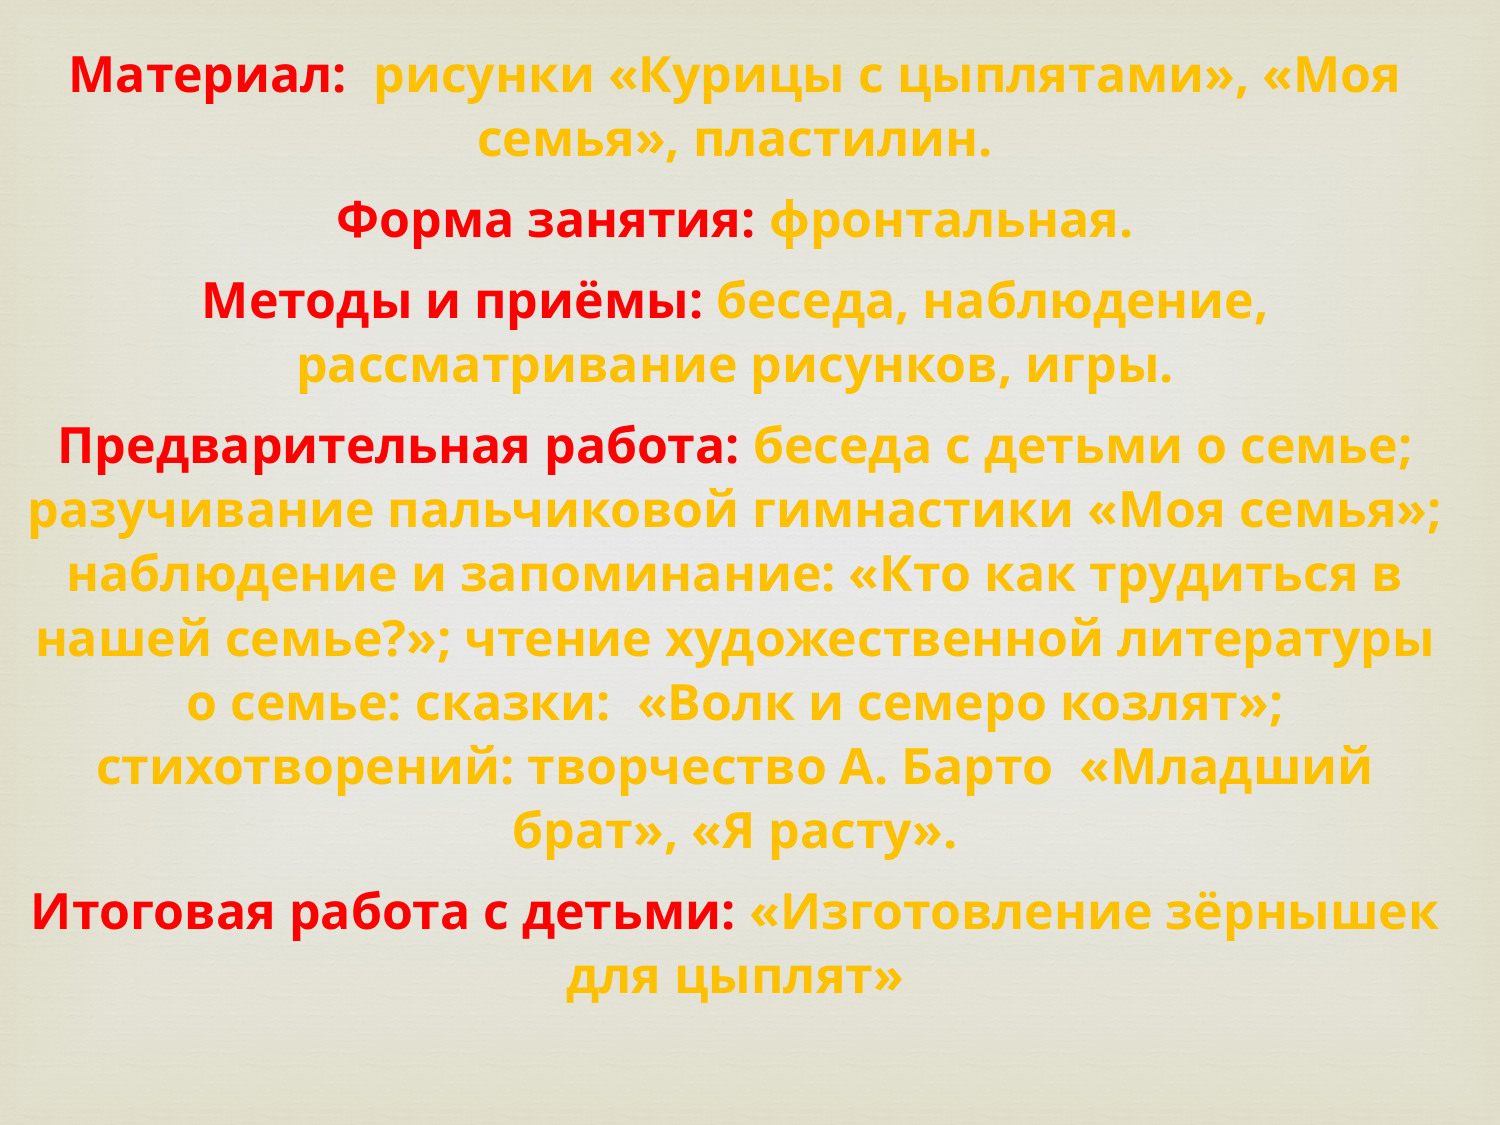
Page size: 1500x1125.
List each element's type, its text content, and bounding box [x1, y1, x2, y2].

text_box Материал: рисунки «Курицы с цыплятами», «Моя семья», пластилин. Форма занятия: фронтальная. Методы и приёмы: беседа, наблюдение, рассматривание рисунков, игры. Предварительная работа: беседа с детьми о семье; разучивание пальчиковой гимнастики «Моя семья»; наблюдение и запоминание: «Кто как трудиться в нашей семье?»; чтение художественной литературы о семье: сказки: «Волк и семеро козлят»; стихотворений: творчество А. Барто «Младший брат», «Я расту». Итоговая работа с детьми: «Изготовление зёрнышек для цыплят» [0, 30, 1471, 1011]
